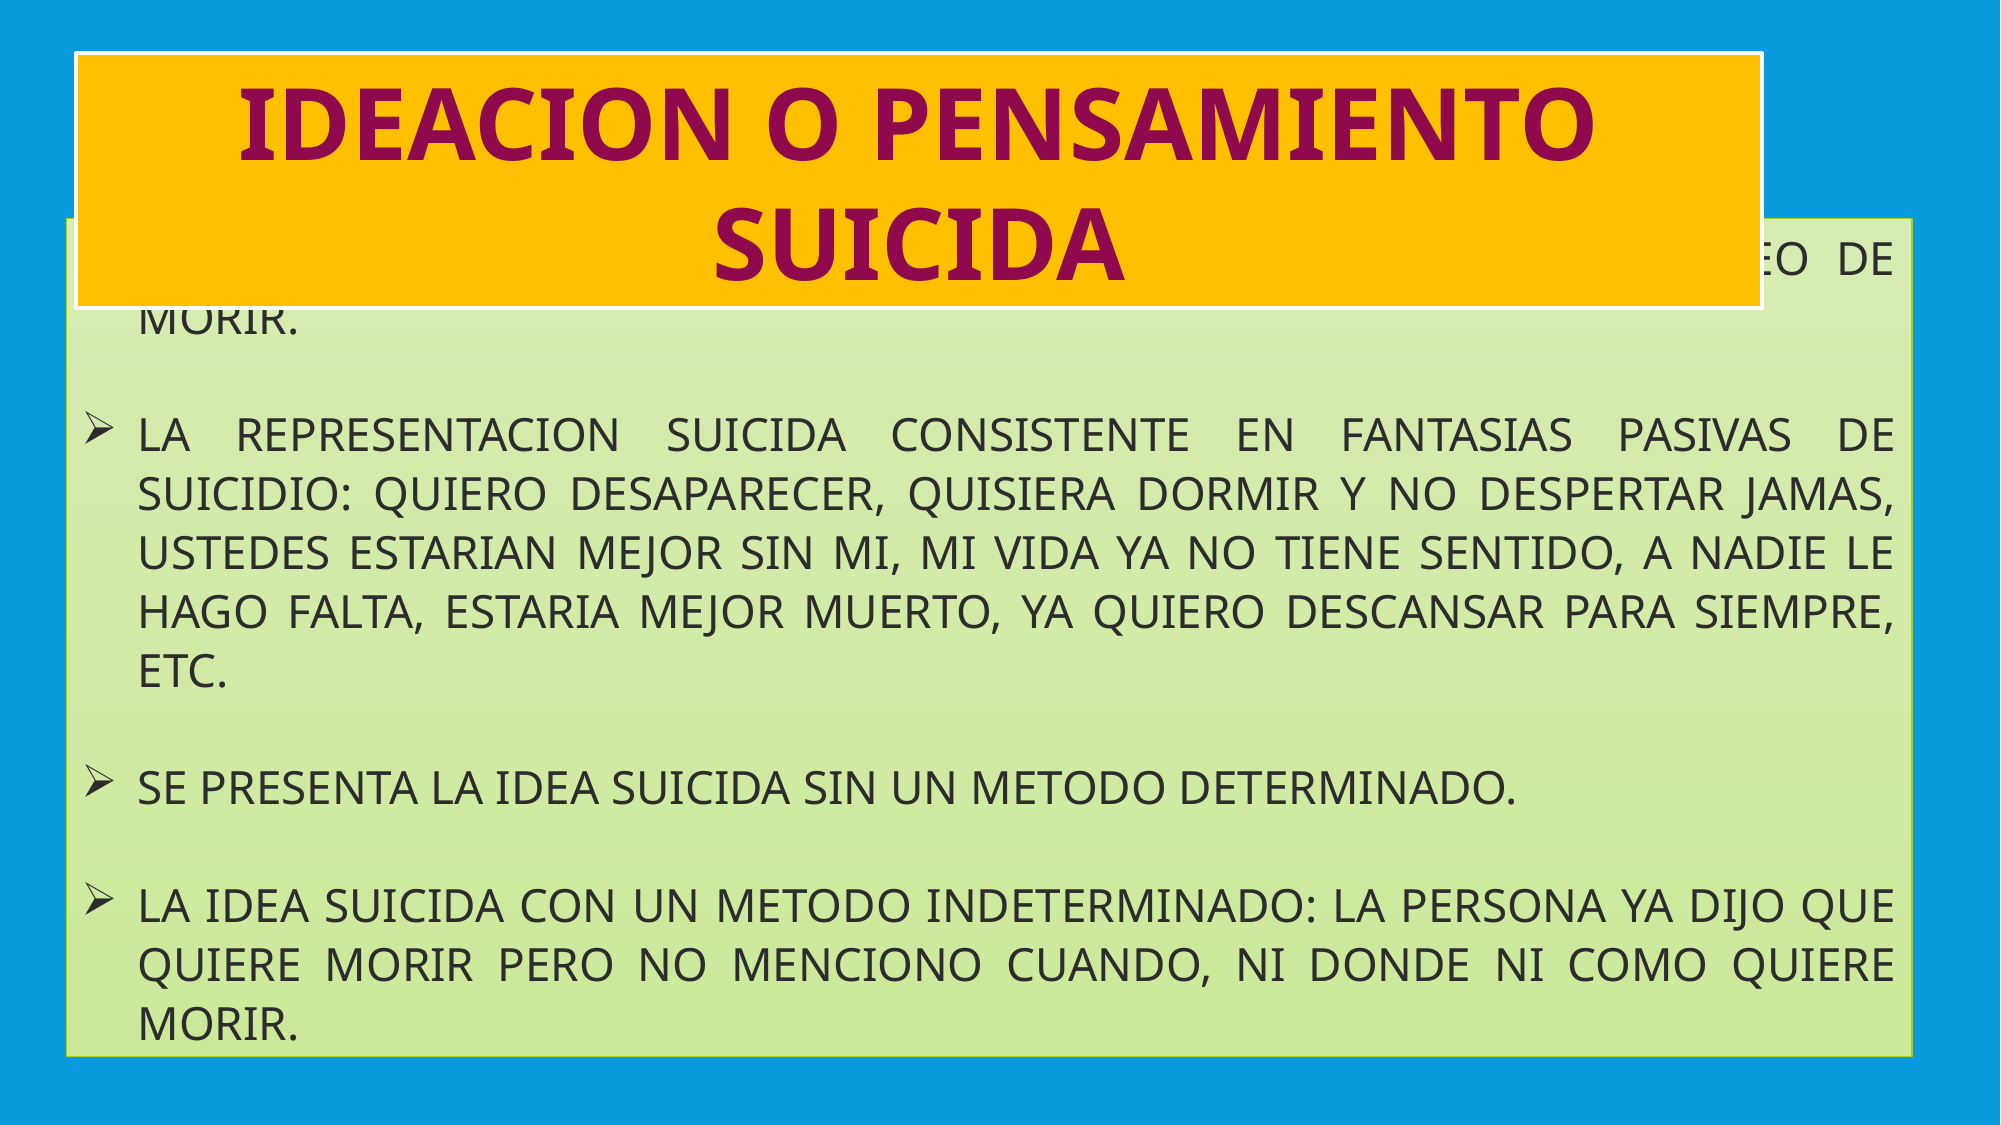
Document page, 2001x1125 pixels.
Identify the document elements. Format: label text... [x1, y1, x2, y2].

text_box IDEACION O PENSAMIENTO SUICIDA [74, 51, 1764, 310]
text_box PRIMEROS GRITOS DE AUXILIO DE UNA PERSONA QUE TIENE EL DESEO DE MORIR. LA REPRESENTACION SUICIDA CONSISTENTE EN FANTASIAS PASIVAS DE SUICIDIO: QUIERO DESAPARECER, QUISIERA DORMIR Y NO DESPERTAR JAMAS, USTEDES ESTARIAN MEJOR SIN MI, MI VIDA YA NO TIENE SENTIDO, A NADIE LE HAGO FALTA, ESTARIA MEJOR MUERTO, YA QUIERO DESCANSAR PARA SIEMPRE, ETC. SE PRESENTA LA IDEA SUICIDA SIN UN METODO DETERMINADO. LA IDEA SUICIDA CON UN METODO INDETERMINADO: LA PERSONA YA DIJO QUE QUIERE MORIR PERO NO MENCIONO CUANDO, NI DONDE NI COMO QUIERE MORIR. [66, 218, 1913, 1057]
